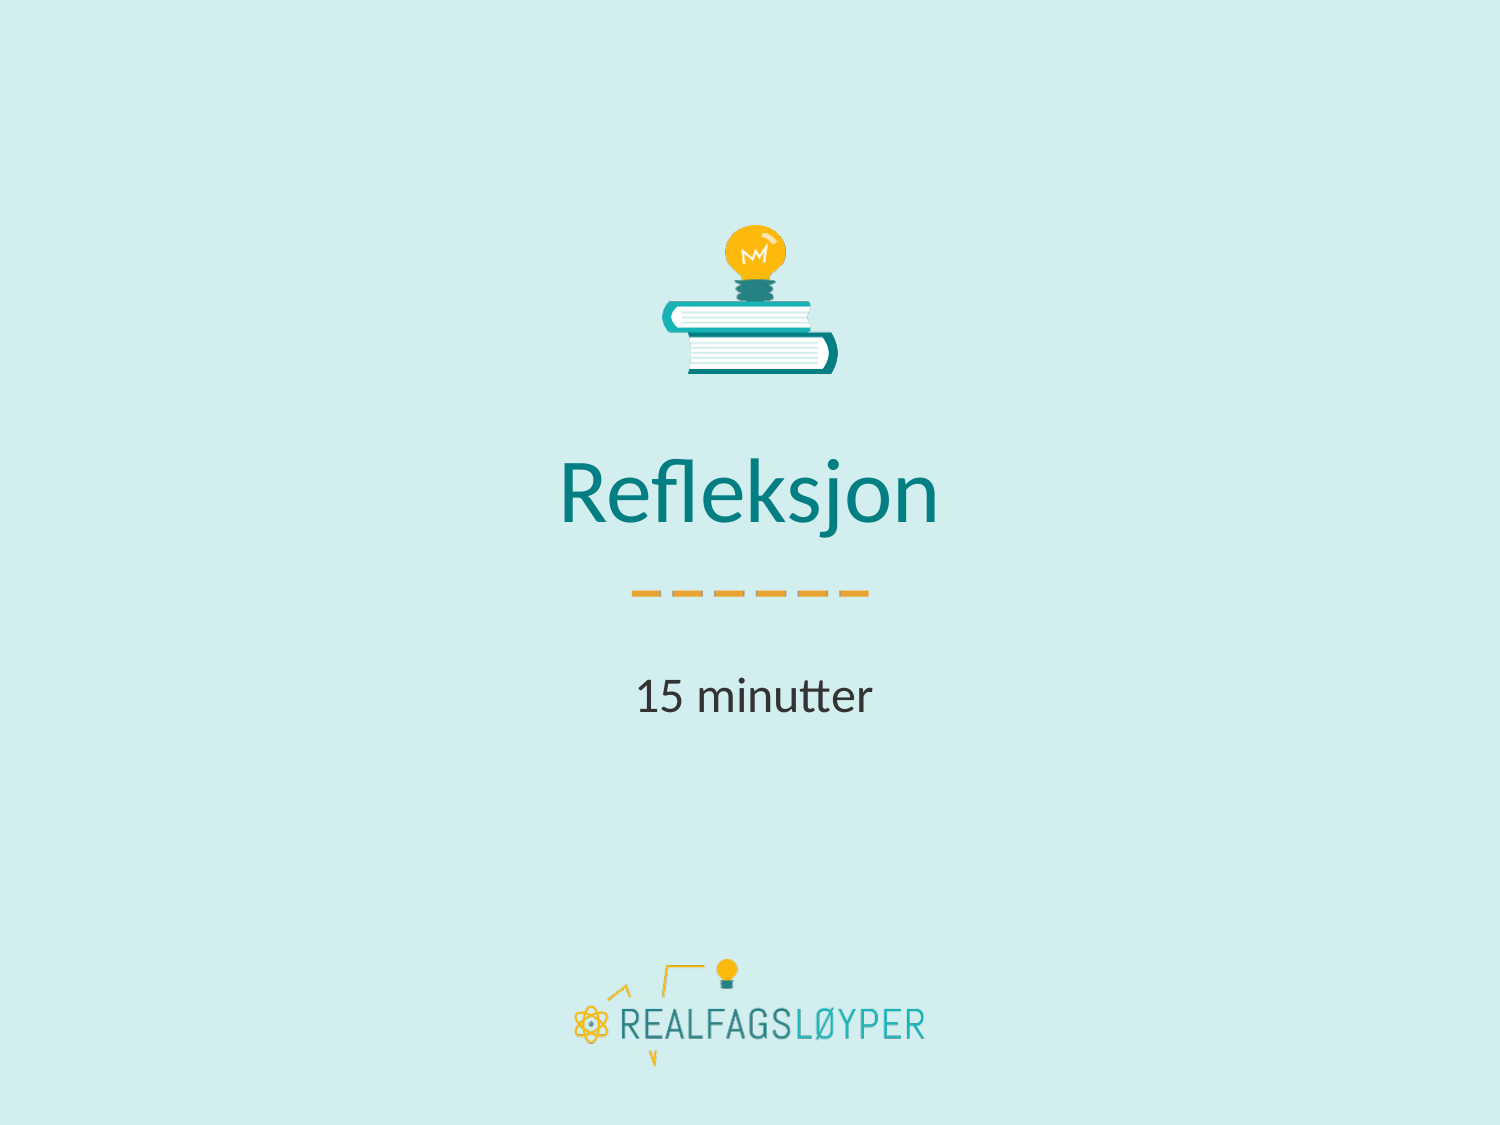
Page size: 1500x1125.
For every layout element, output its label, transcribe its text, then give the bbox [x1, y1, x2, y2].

picture [574, 959, 925, 1067]
title Refleksjon [90, 418, 1410, 567]
subtitle 15 minutter [187, 654, 1313, 927]
picture [662, 225, 838, 374]
picture [632, 591, 868, 596]
